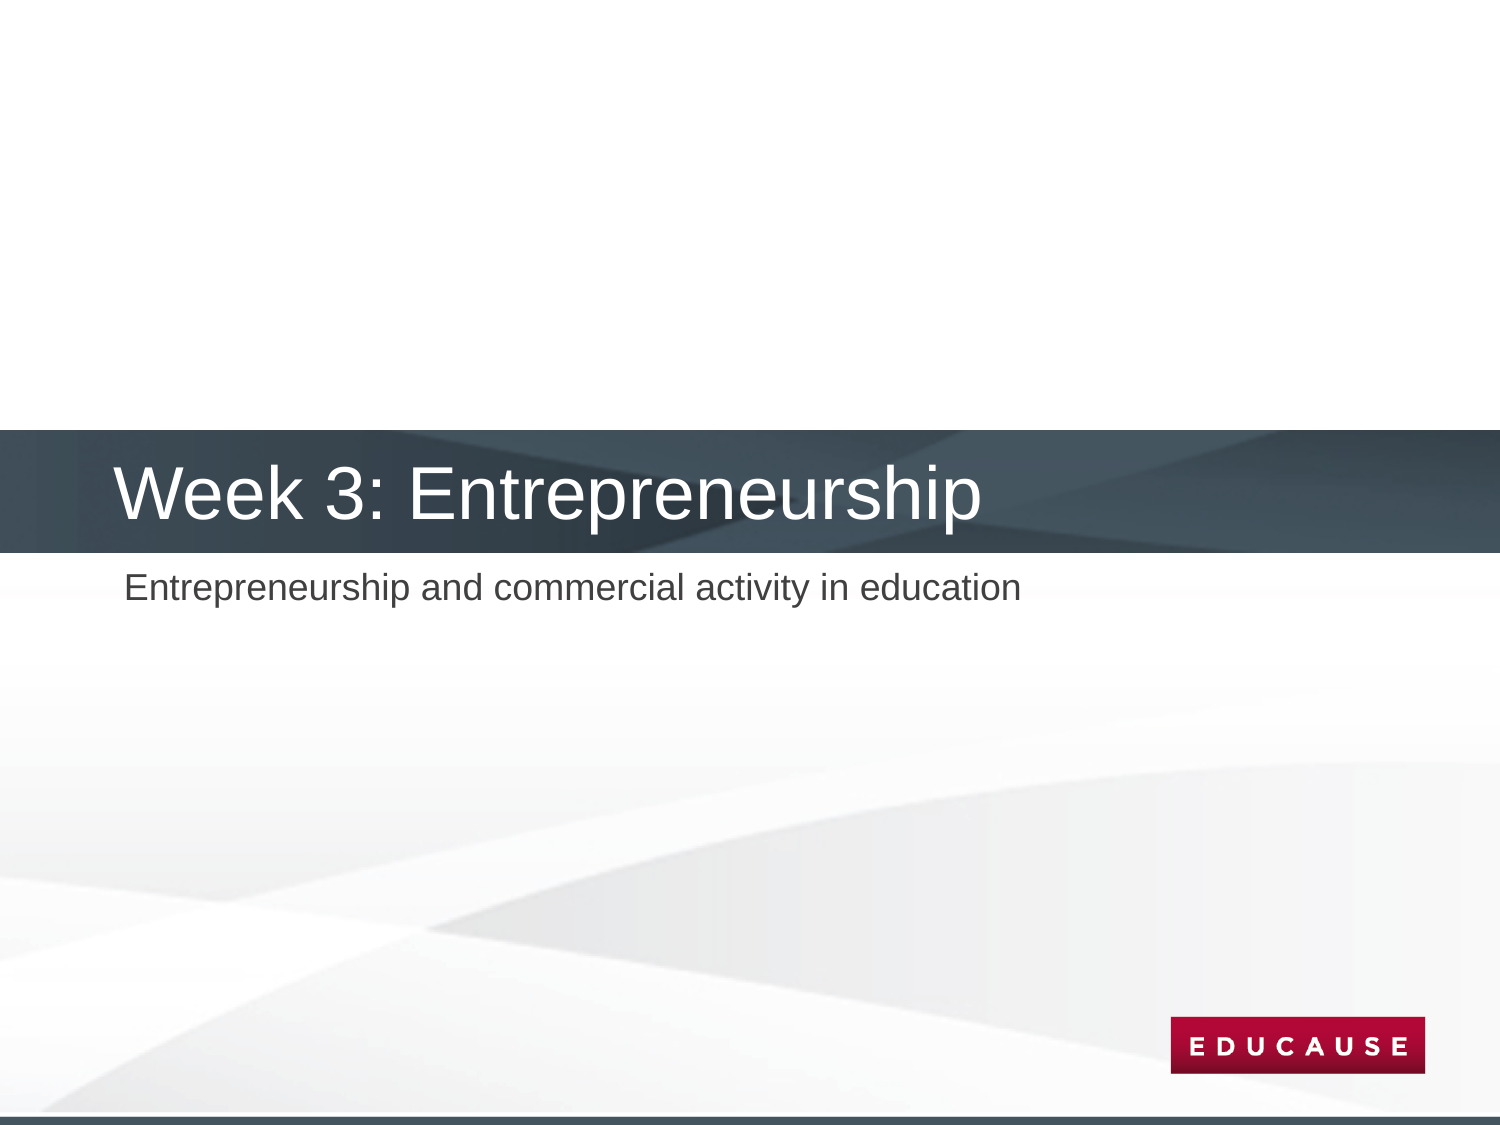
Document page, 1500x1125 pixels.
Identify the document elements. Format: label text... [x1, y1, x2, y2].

picture [0, 0, 1500, 1125]
list Entrepreneurship and commercial activity in education [109, 555, 1425, 638]
list Week 3: Entrepreneurship [98, 437, 1402, 588]
